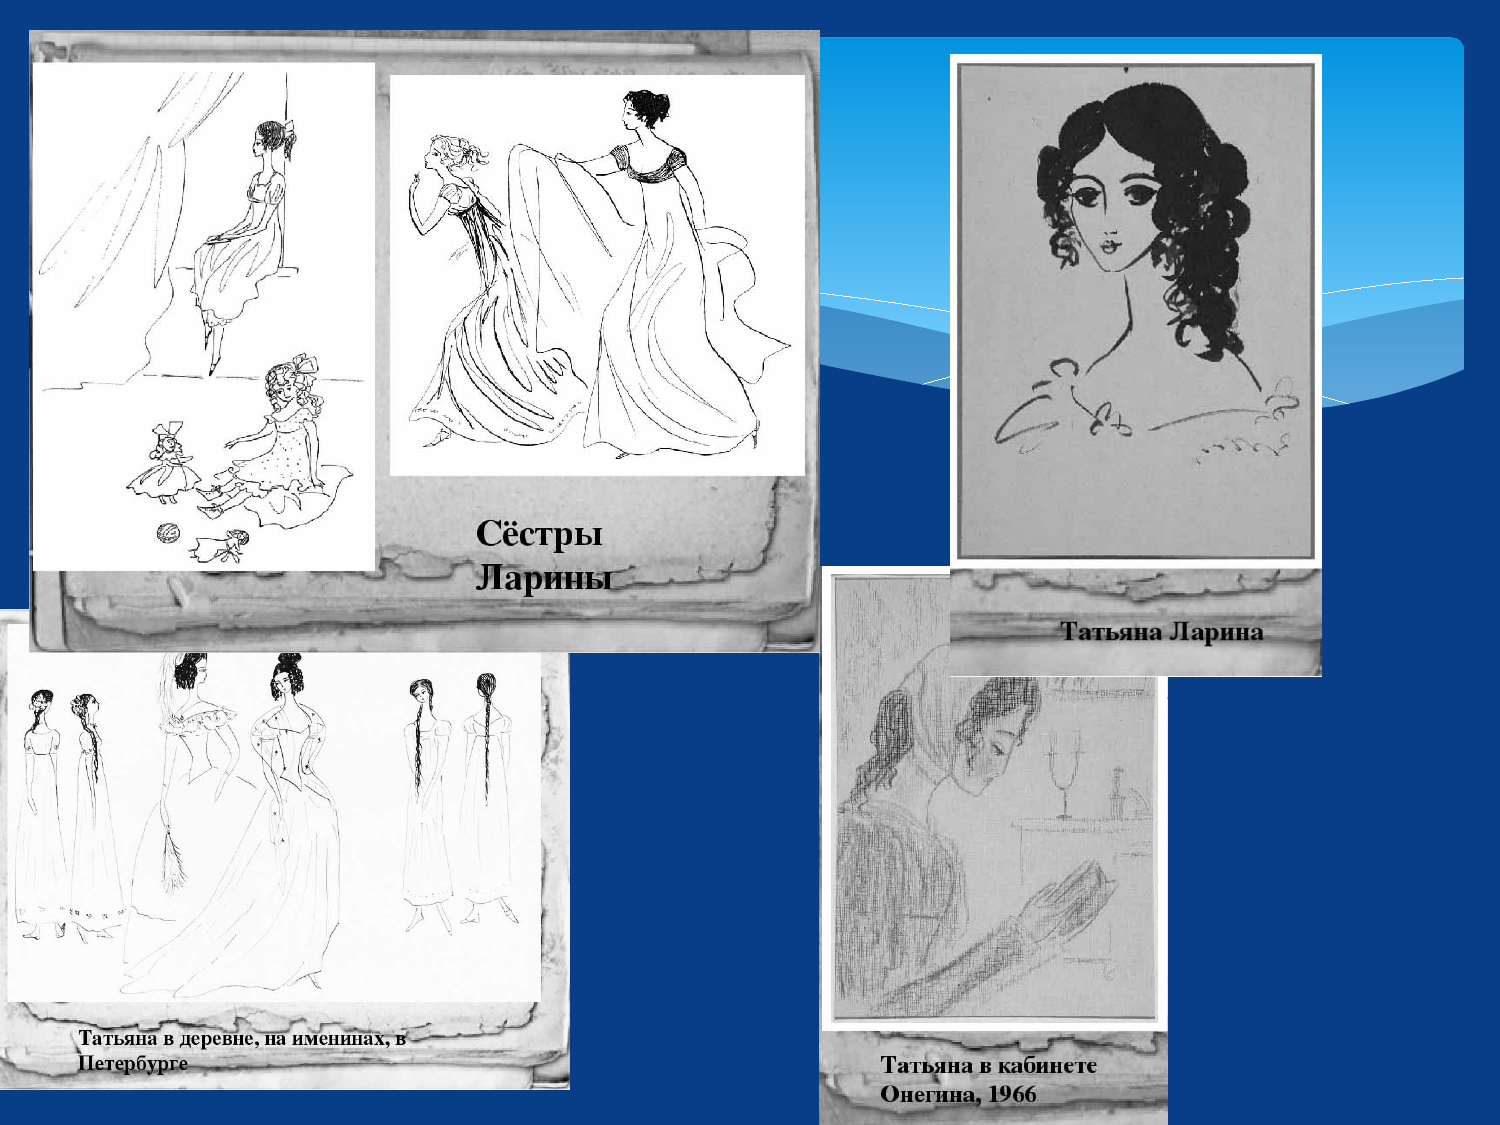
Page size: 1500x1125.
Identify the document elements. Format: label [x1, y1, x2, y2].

picture [950, 55, 1322, 677]
picture [0, 30, 820, 1090]
list [819, 566, 1168, 1125]
